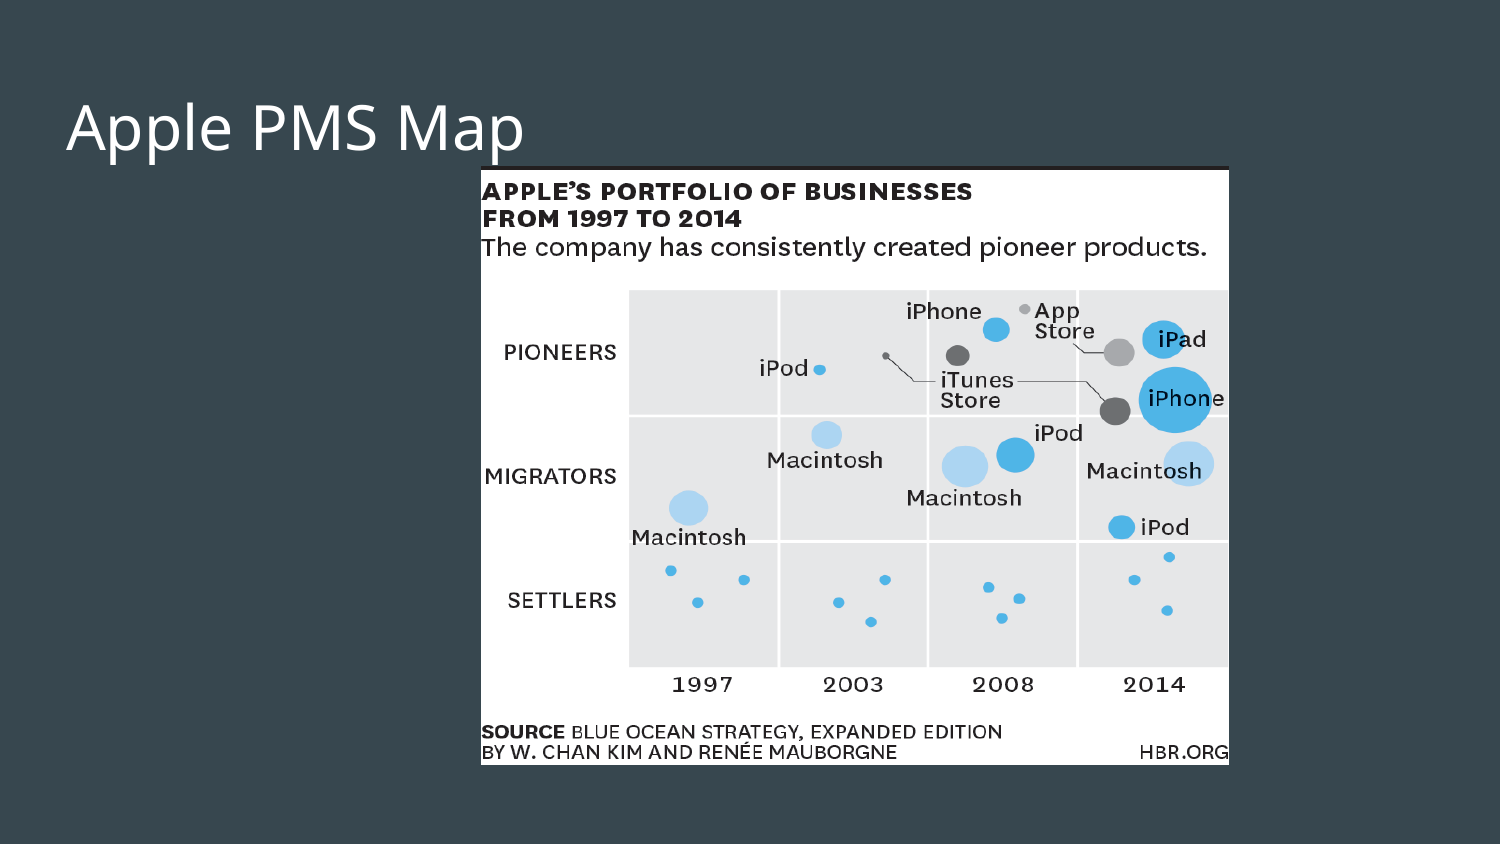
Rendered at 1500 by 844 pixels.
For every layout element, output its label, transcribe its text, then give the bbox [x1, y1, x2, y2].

title Apple PMS Map [51, 72, 1449, 167]
picture [481, 166, 1229, 766]
